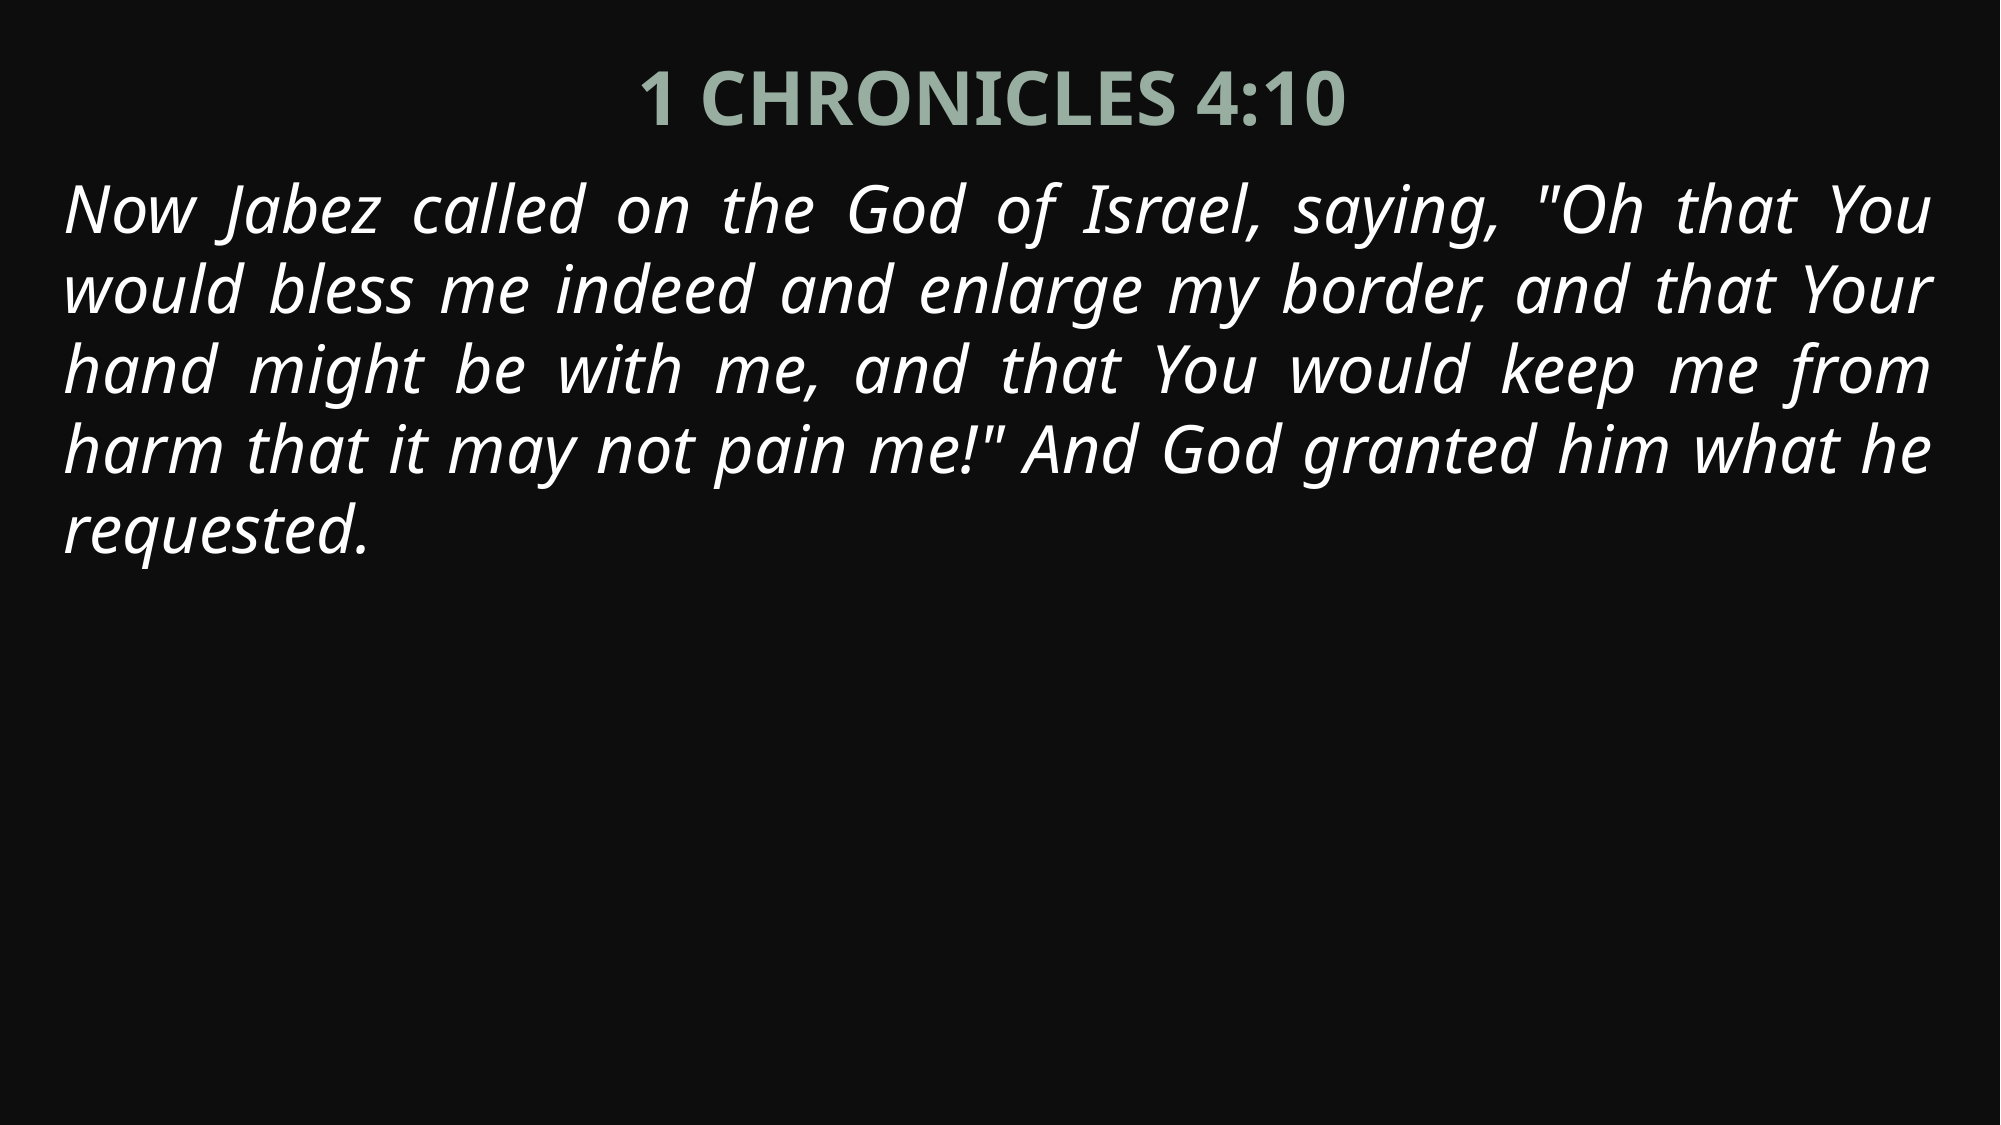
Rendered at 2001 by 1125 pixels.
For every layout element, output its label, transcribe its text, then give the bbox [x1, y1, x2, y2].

subtitle 1 Chronicles 4:10 [34, 42, 1951, 184]
text_box Now Jabez called on the God of Israel, saying, "Oh that You would bless me indeed and enlarge my border, and that Your hand might be with me, and that You would keep me from harm that it may not pain me!" And God granted him what he requested. [49, 159, 1951, 575]
